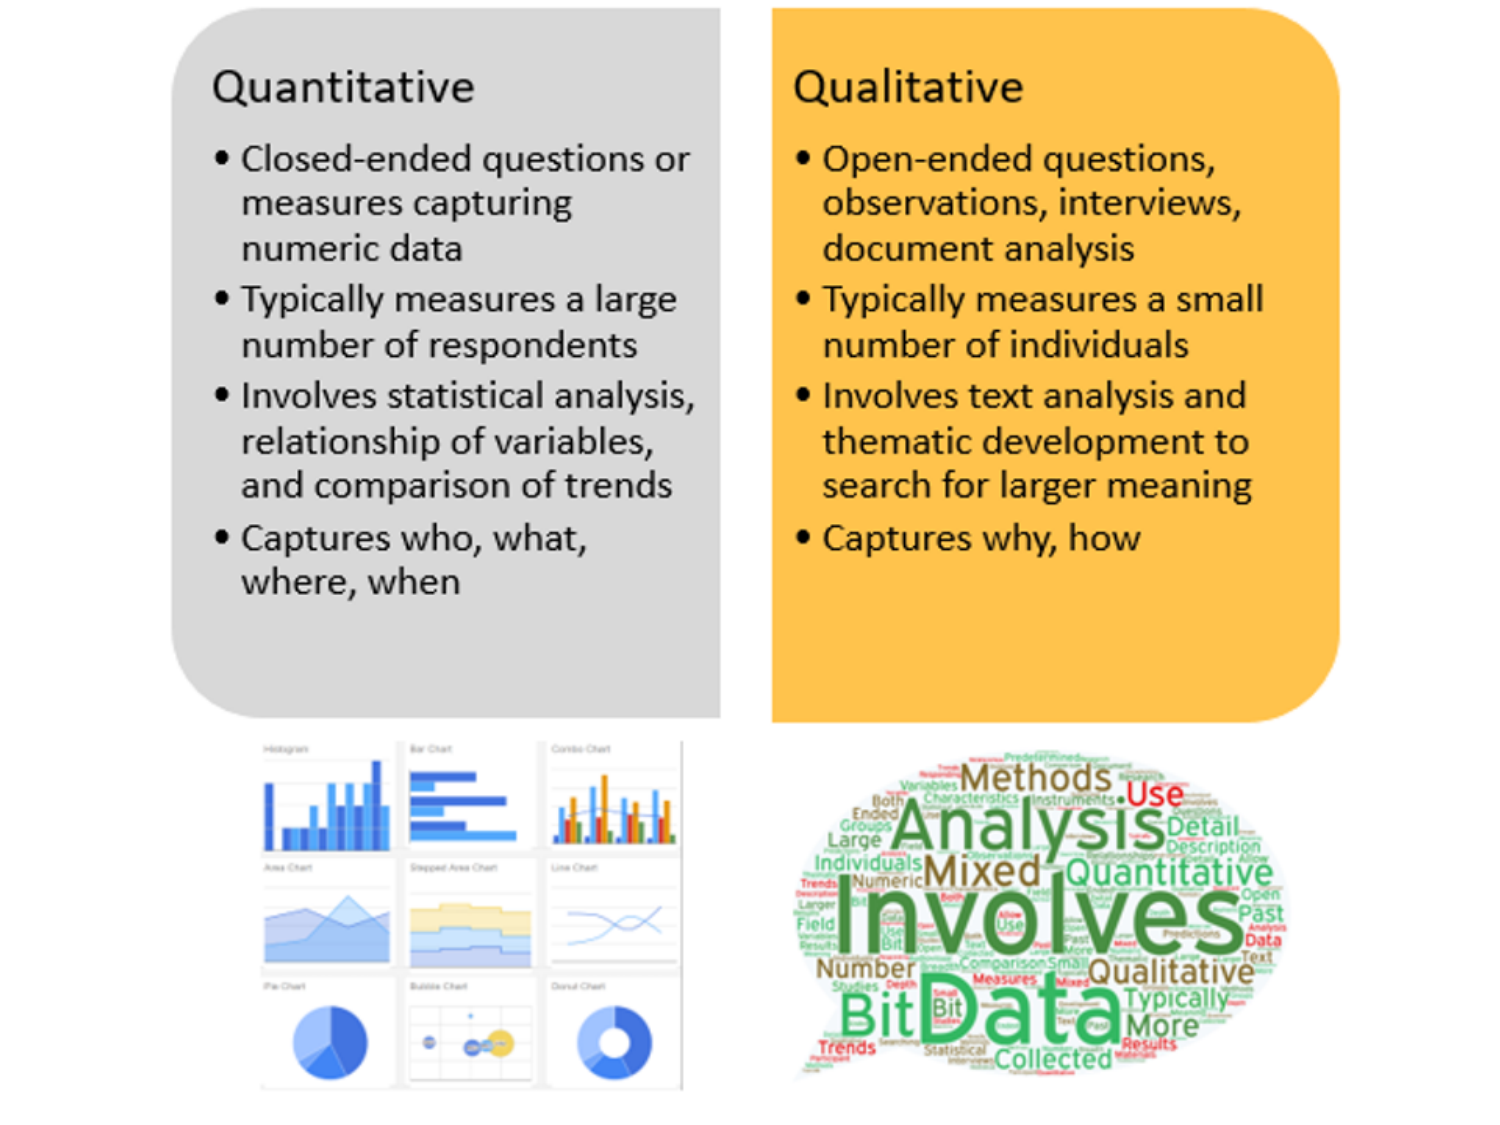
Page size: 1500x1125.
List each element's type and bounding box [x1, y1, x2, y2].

picture [159, 0, 1362, 1119]
